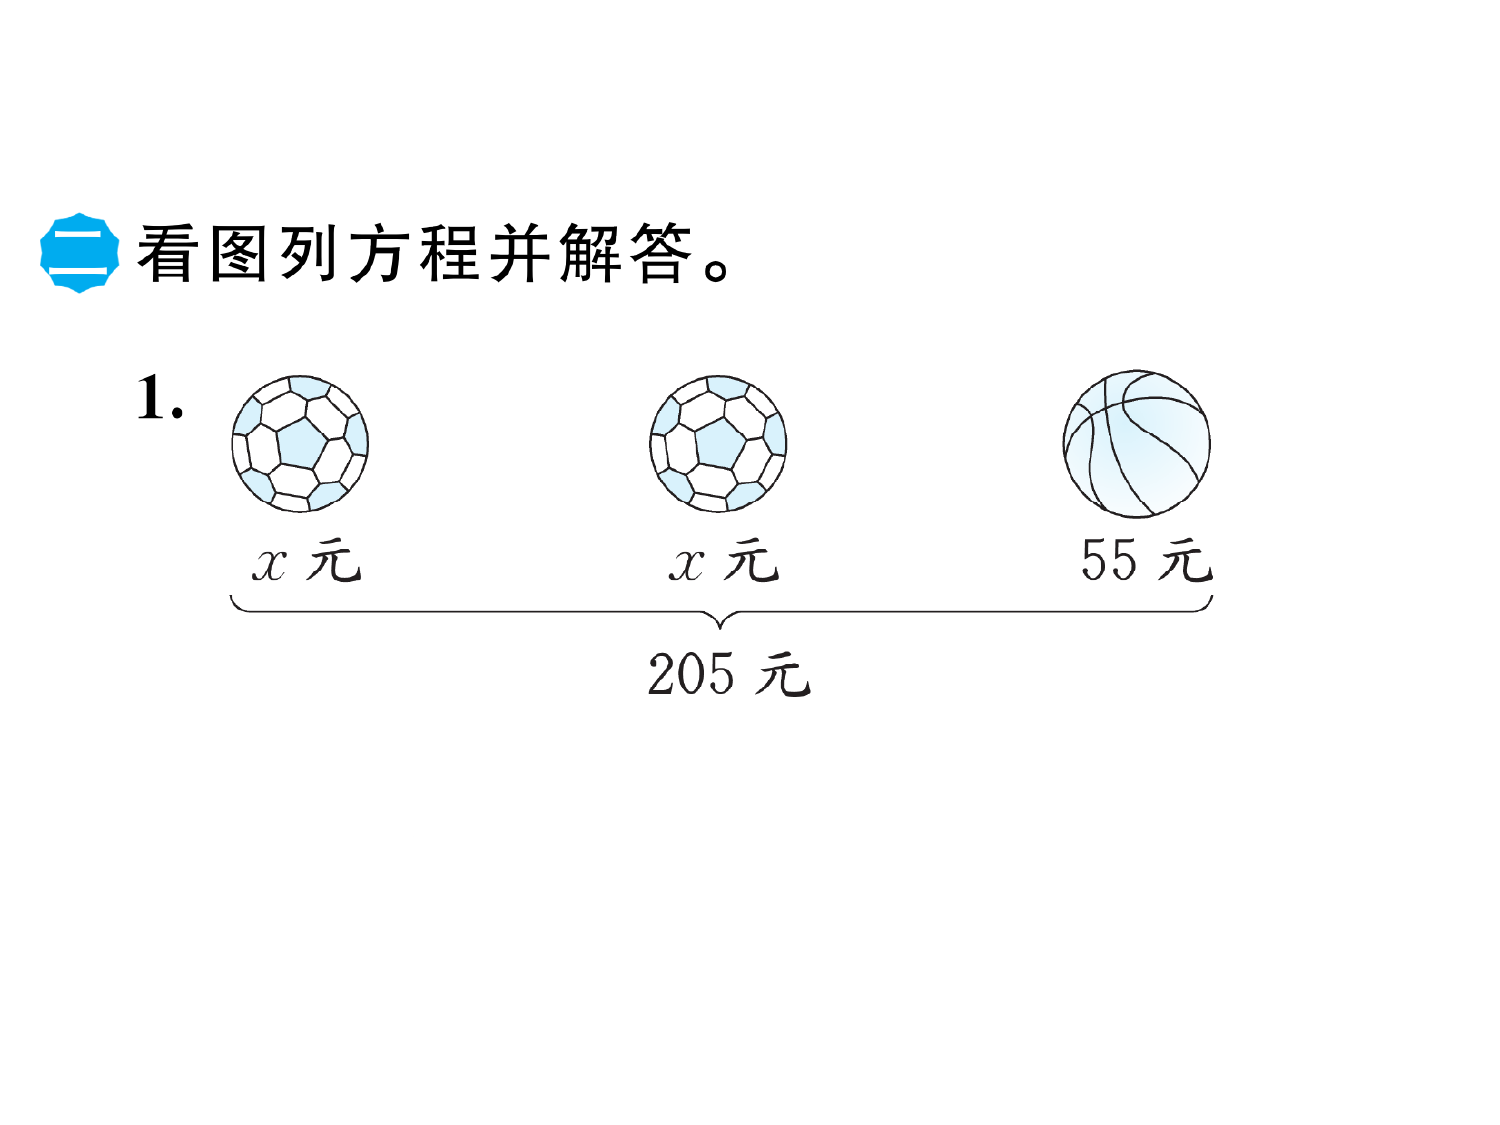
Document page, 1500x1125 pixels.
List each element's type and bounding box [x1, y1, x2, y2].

picture [35, 177, 1268, 1122]
